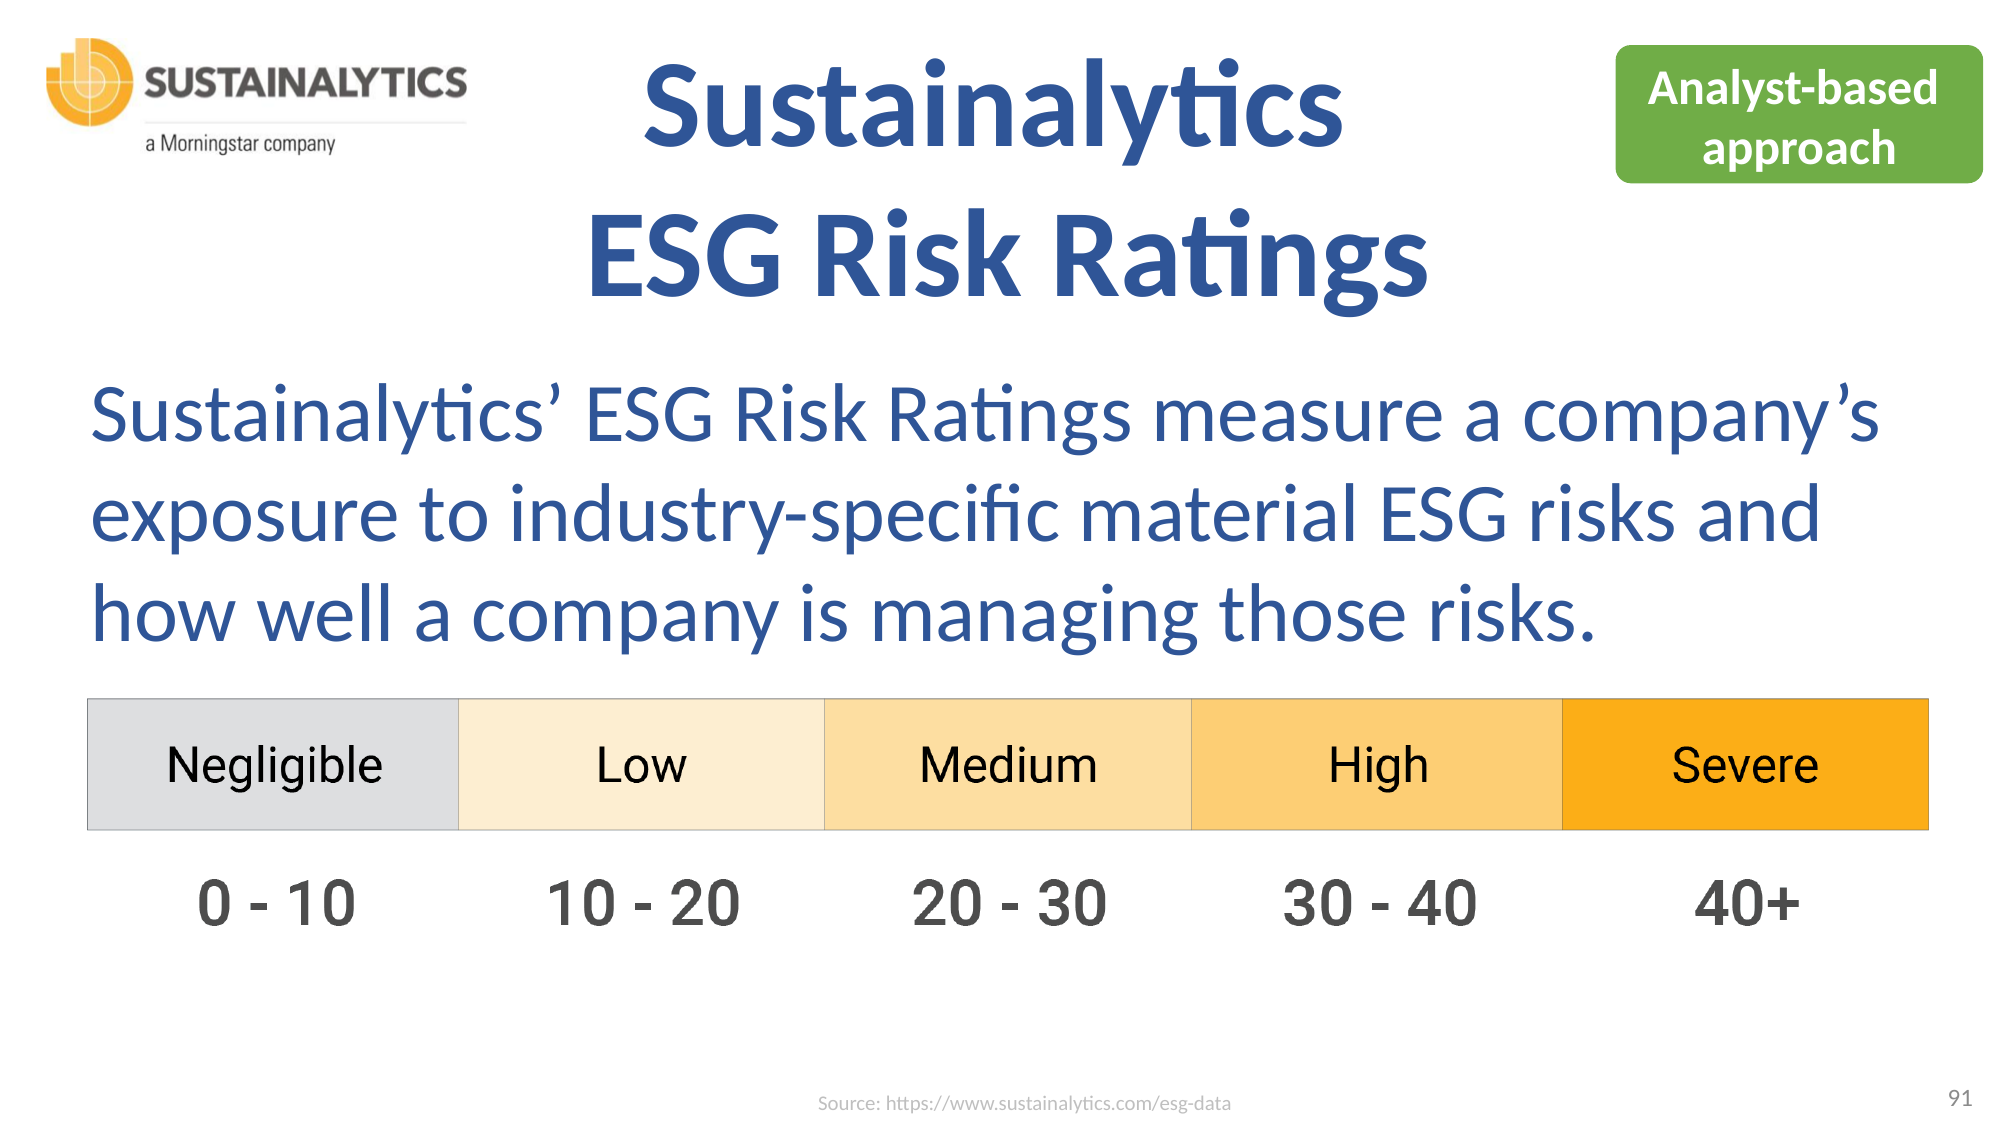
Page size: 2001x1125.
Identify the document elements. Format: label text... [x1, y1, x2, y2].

text_box Sustainalytics’ ESG Risk Ratings measure a company’s exposure to industry-specific material ESG risks and how well a company is managing those risks. [76, 350, 1917, 666]
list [87, 698, 1929, 942]
picture [37, 28, 477, 163]
slide_number 91 [1830, 1076, 1989, 1116]
text_box Source: https://www.sustainalytics.com/esg-data [327, 1082, 1723, 1123]
title Sustainalytics ESG Risk Ratings [87, 22, 1929, 322]
text_box Analyst-based approach [1614, 43, 1985, 185]
